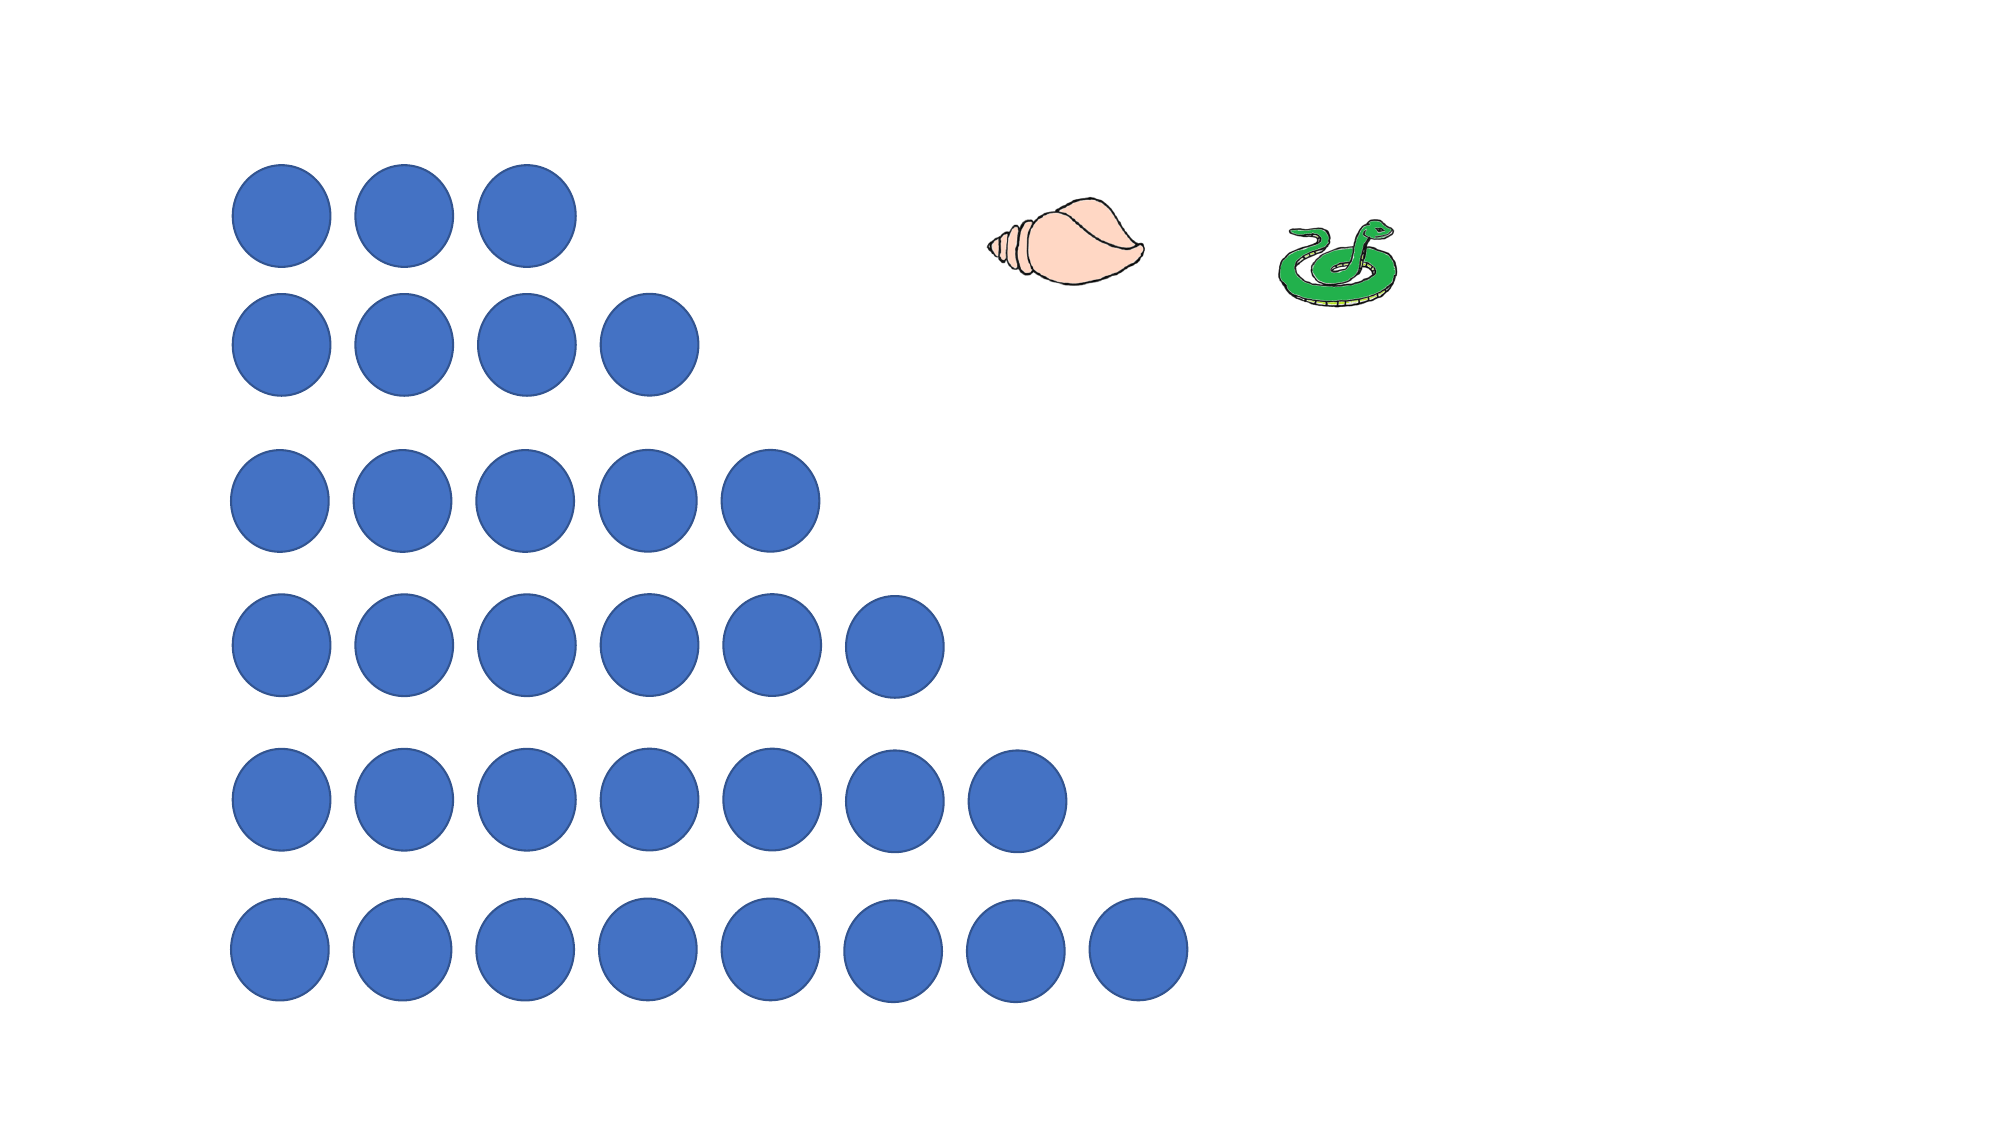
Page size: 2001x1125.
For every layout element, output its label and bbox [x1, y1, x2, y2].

text_box [232, 594, 944, 698]
text_box [230, 449, 820, 552]
text_box [232, 165, 576, 267]
text_box [232, 748, 1067, 853]
picture [1276, 209, 1402, 311]
picture [982, 193, 1160, 295]
text_box [232, 293, 699, 396]
text_box [230, 898, 1188, 1003]
